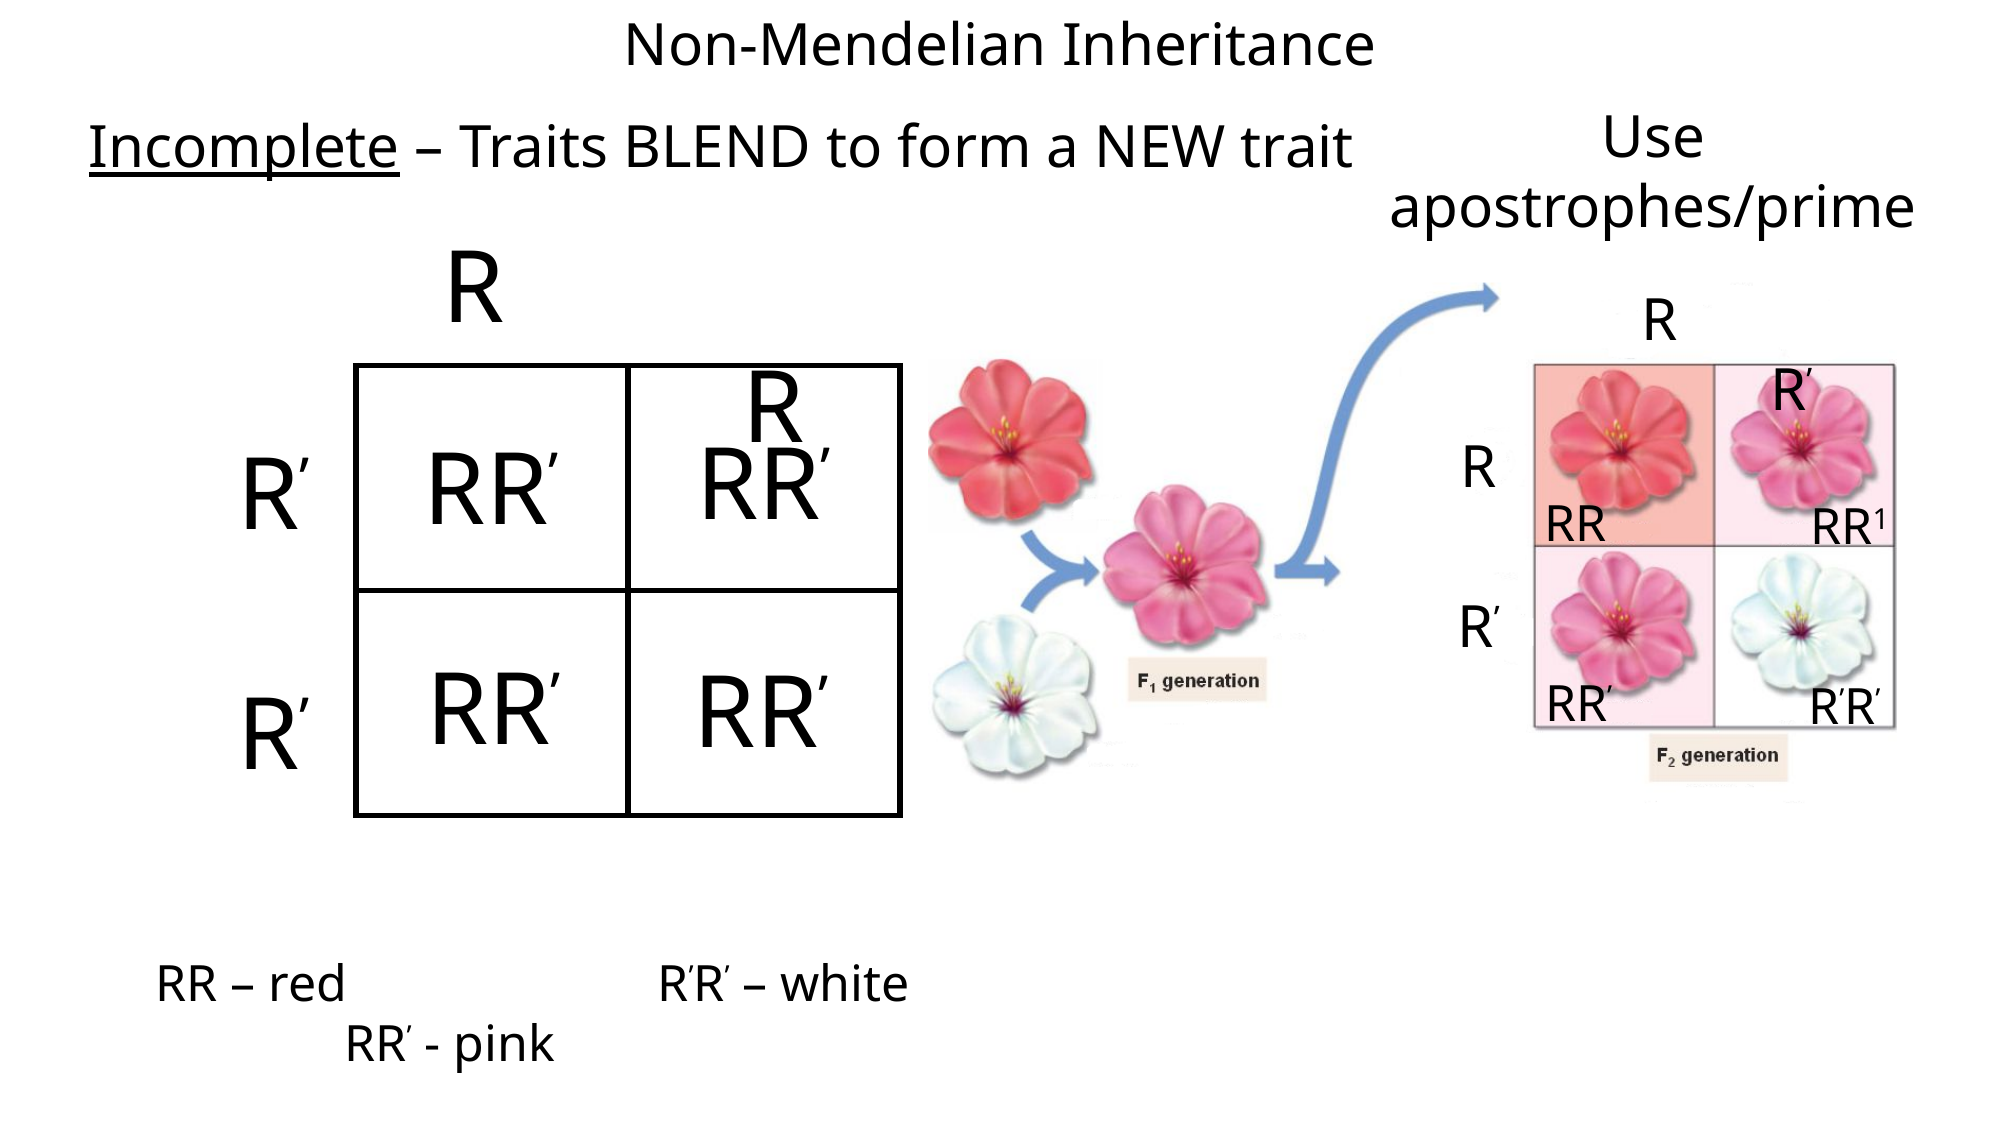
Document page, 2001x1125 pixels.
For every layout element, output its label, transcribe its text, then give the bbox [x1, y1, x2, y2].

table_header [631, 368, 897, 588]
text_box Use apostrophes/prime [1370, 91, 1936, 247]
text_box RR’ [390, 637, 598, 773]
text_box RR – red R’R’ – white RR’ - pink [140, 943, 1210, 1079]
table_cell [631, 593, 897, 813]
table_header [359, 368, 625, 588]
text_box R R [427, 215, 865, 470]
text_box RR’ [657, 640, 866, 775]
text_box RR’ [659, 412, 868, 548]
text_box R’ R’ [222, 422, 366, 797]
picture [928, 272, 1899, 819]
text_box Non-Mendelian Inheritance [0, 0, 2000, 85]
table_cell [359, 593, 625, 813]
text_box Incomplete – Traits BLEND to form a NEW trait [74, 102, 1370, 187]
text_box RR’ [387, 417, 596, 553]
text_box RR1 [1899, 487, 1904, 562]
